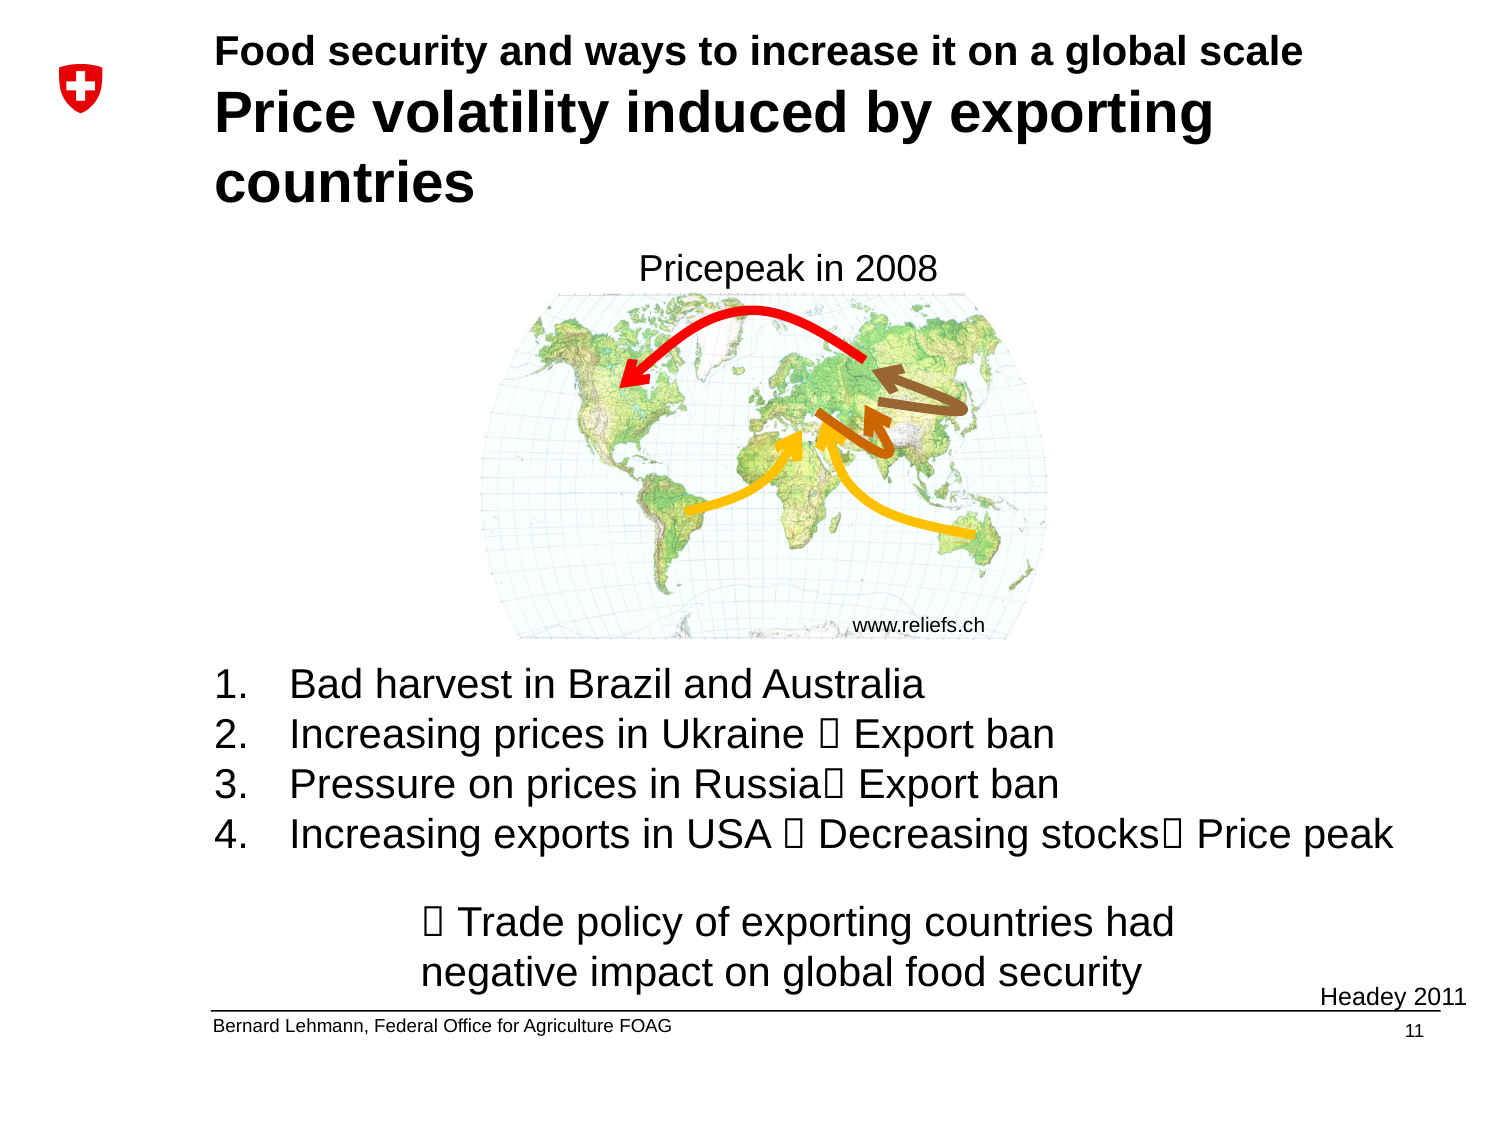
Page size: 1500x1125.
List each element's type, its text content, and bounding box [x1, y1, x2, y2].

picture [478, 291, 1049, 641]
text_box  Trade policy of exporting countries had negative impact on global food security [405, 887, 1247, 1002]
text_box Food security and ways to increase it on a global scale Price volatility induced by exporting countries [199, 24, 1463, 213]
text_box Pricepeak in 2008 [623, 236, 953, 290]
picture [59, 64, 103, 114]
text_box Headey 2011 [1305, 973, 1483, 1018]
text_box Bad harvest in Brazil and Australia Increasing prices in Ukraine  Export ban Pressure on prices in Russia Export ban Increasing exports in USA  Decreasing stocks Price peak [199, 649, 1463, 865]
